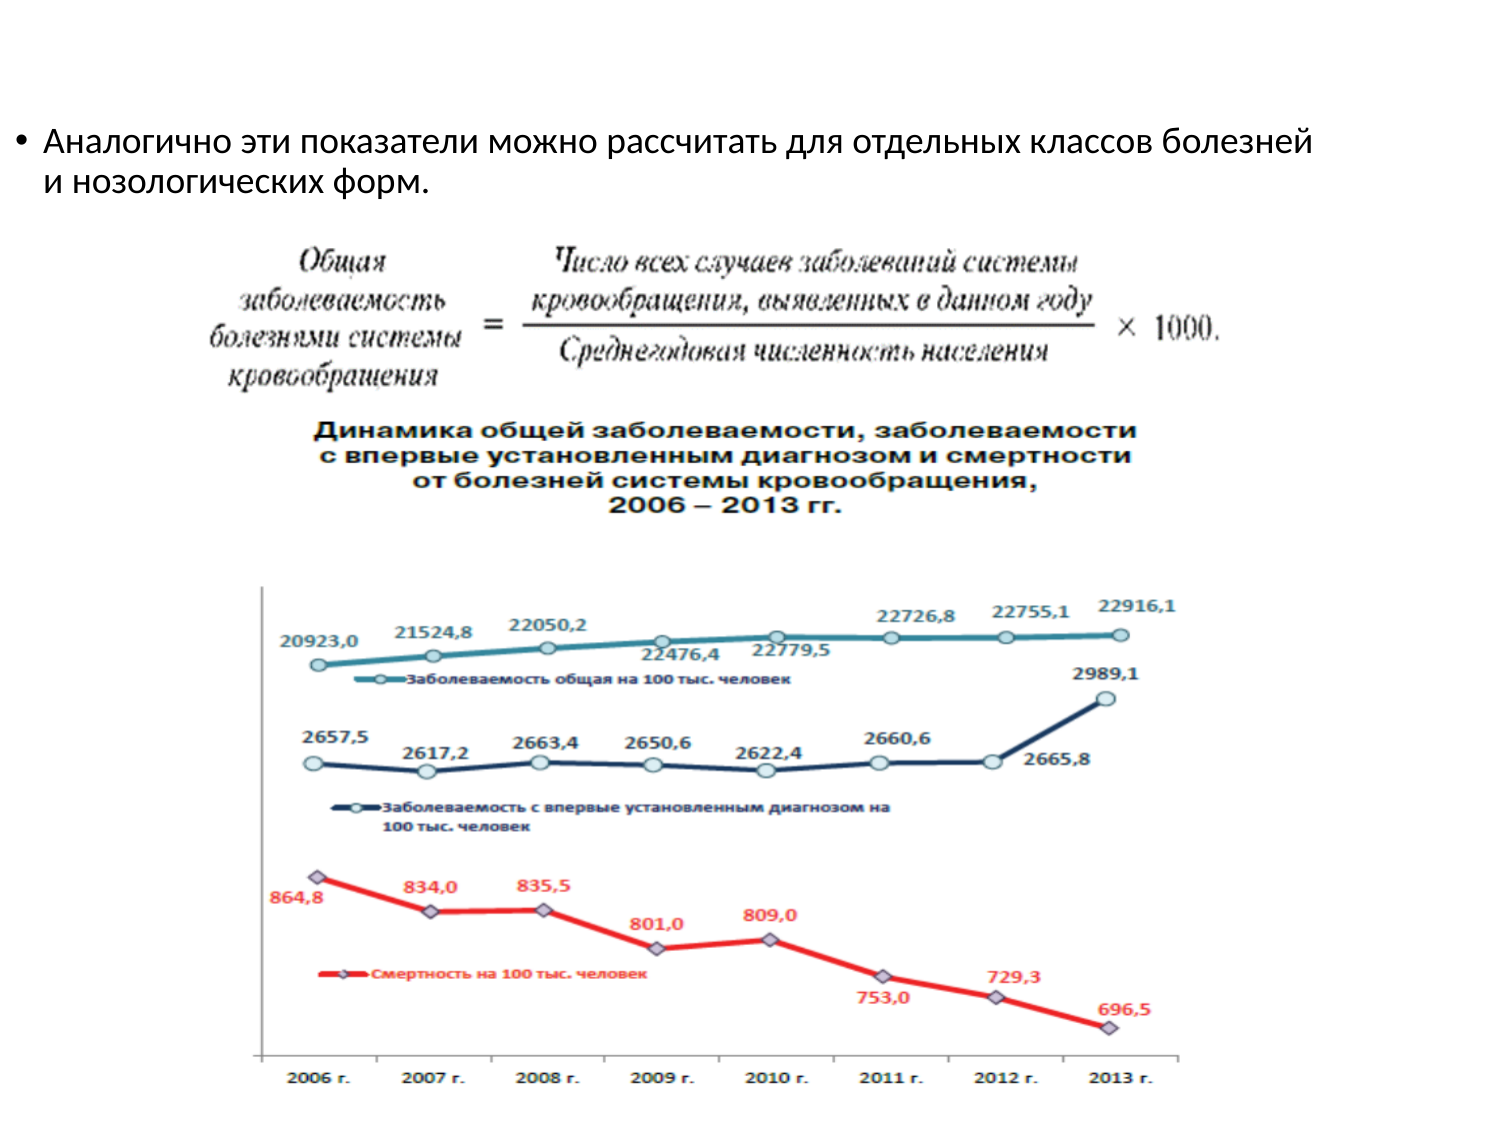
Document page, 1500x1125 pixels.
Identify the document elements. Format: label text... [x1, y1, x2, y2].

list Аналогично эти показатели можно рассчитать для отдельных классов болезней и нозологических форм. [0, 113, 1350, 823]
picture [187, 231, 1240, 398]
picture [182, 415, 1223, 1125]
